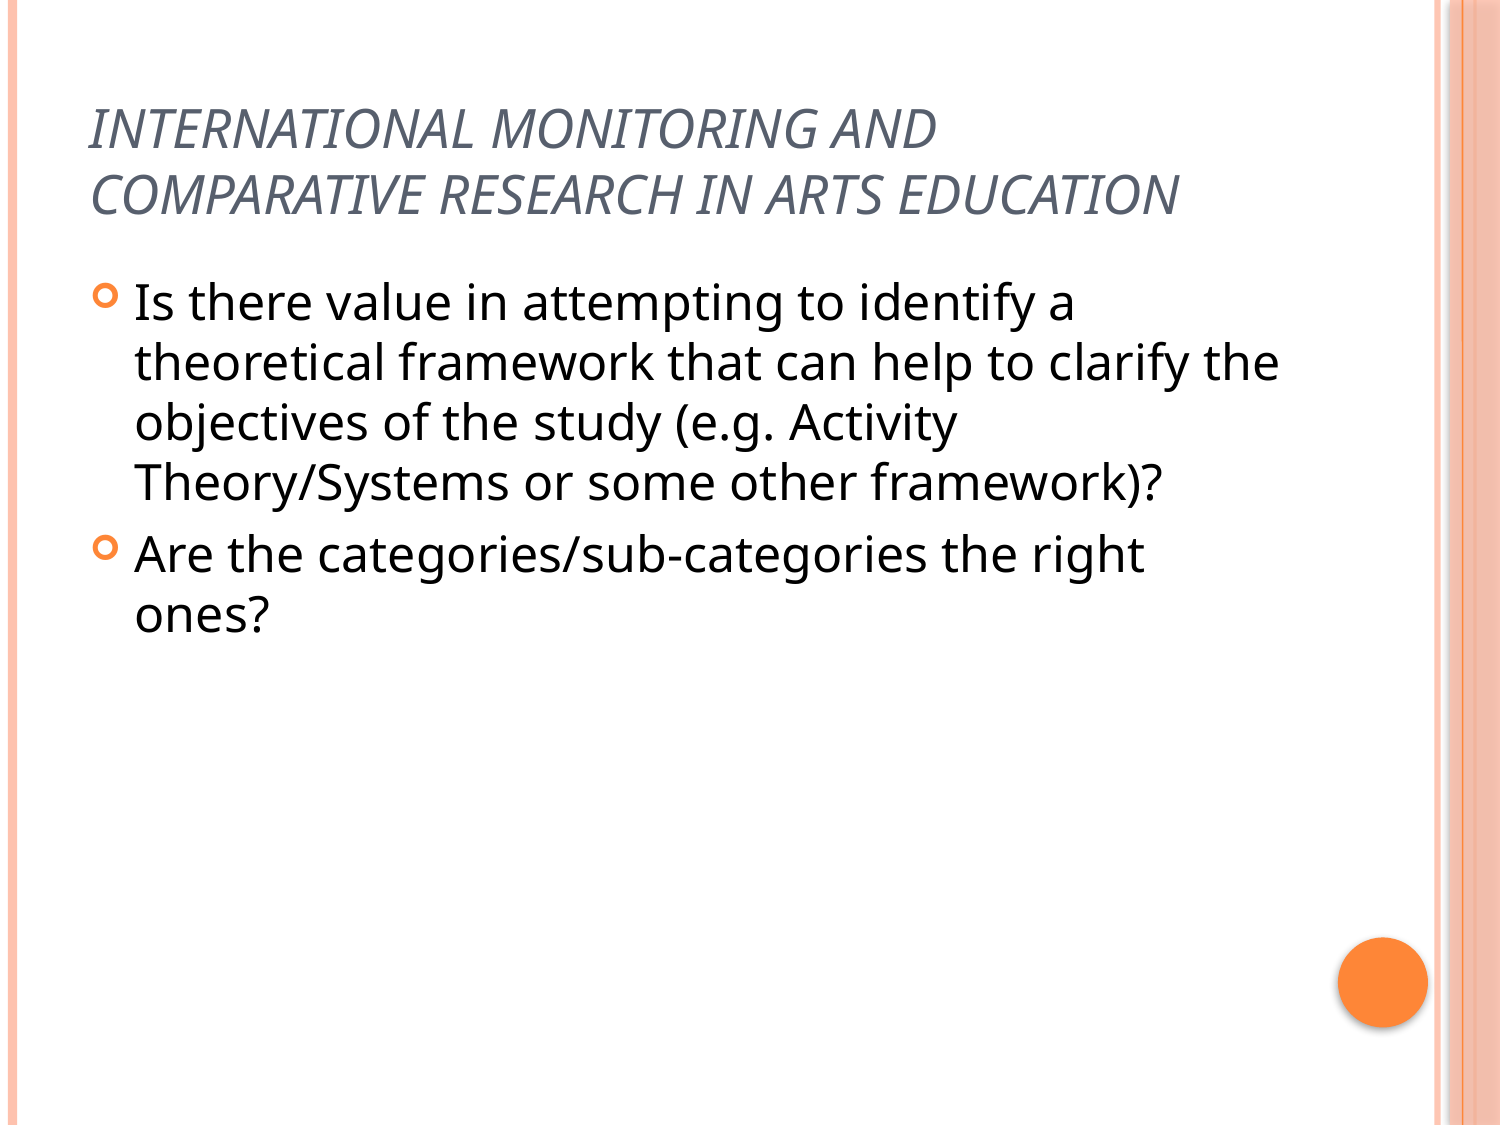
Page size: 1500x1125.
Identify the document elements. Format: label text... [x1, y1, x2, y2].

title International Monitoring and Comparative Research in Arts Education [75, 45, 1300, 233]
list Is there value in attempting to identify a theoretical framework that can help to clarify the objectives of the study (e.g. Activity Theory/Systems or some other framework)? Are the categories/sub-categories the right ones? [75, 262, 1300, 1062]
